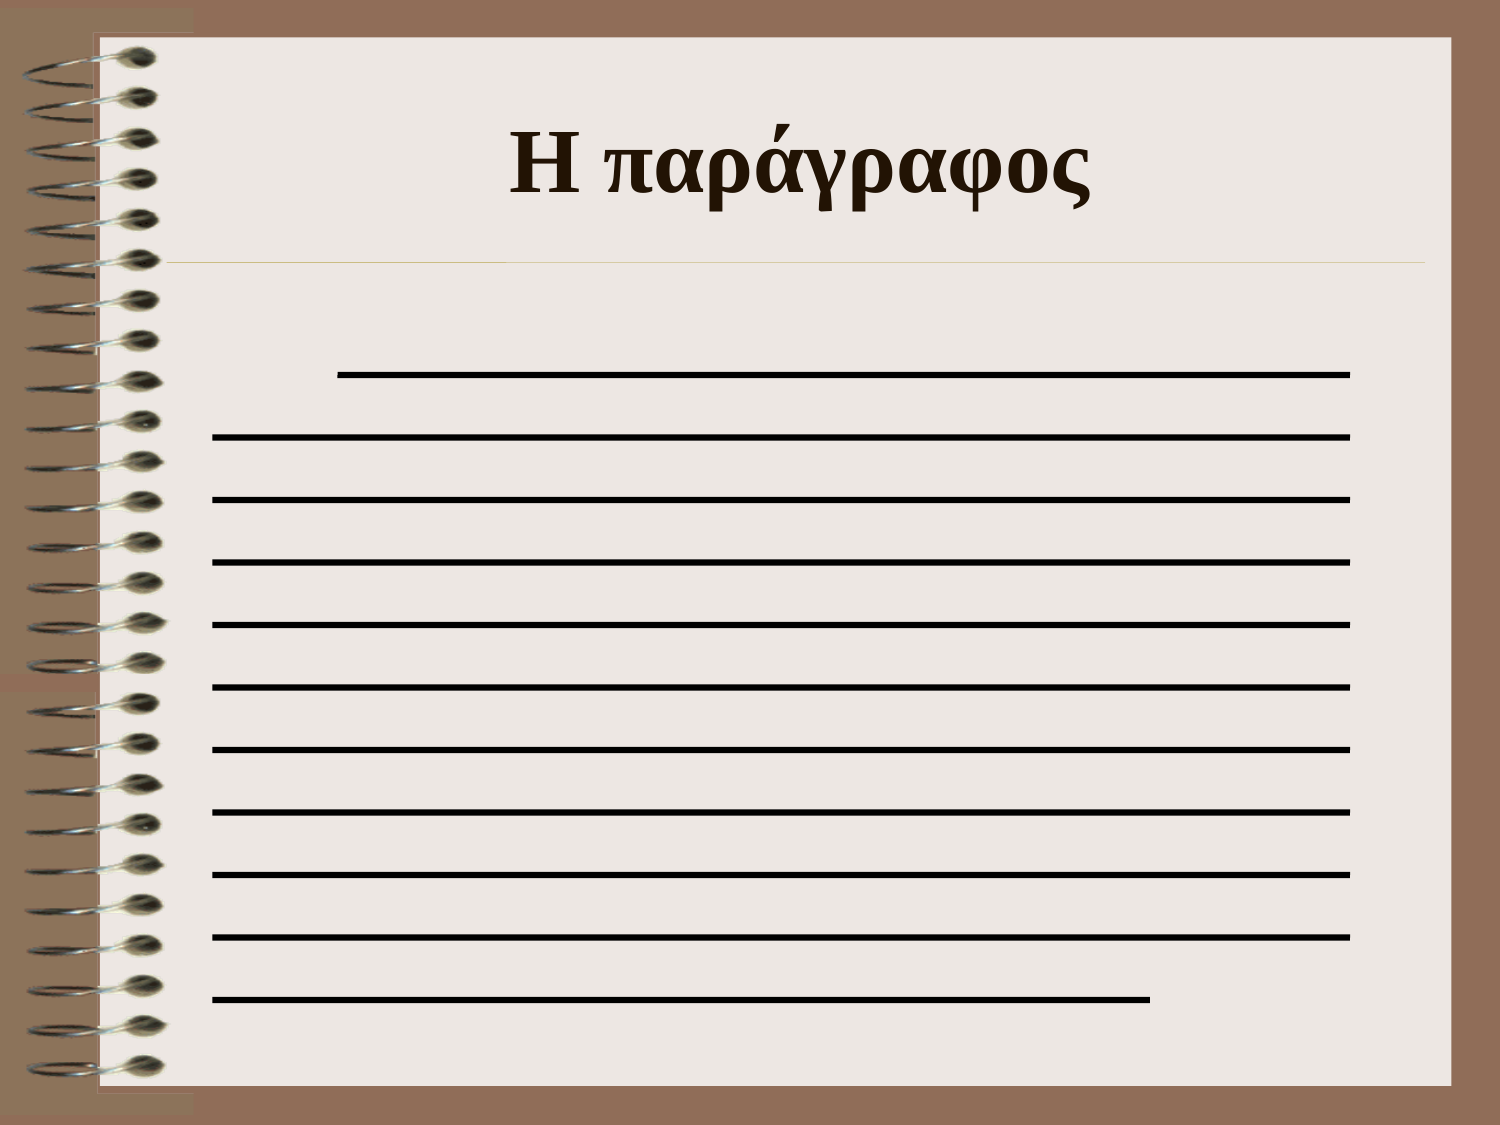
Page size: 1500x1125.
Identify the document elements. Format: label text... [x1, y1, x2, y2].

picture [0, 692, 194, 1115]
picture [0, 8, 194, 674]
title H παράγραφος [174, 62, 1426, 251]
